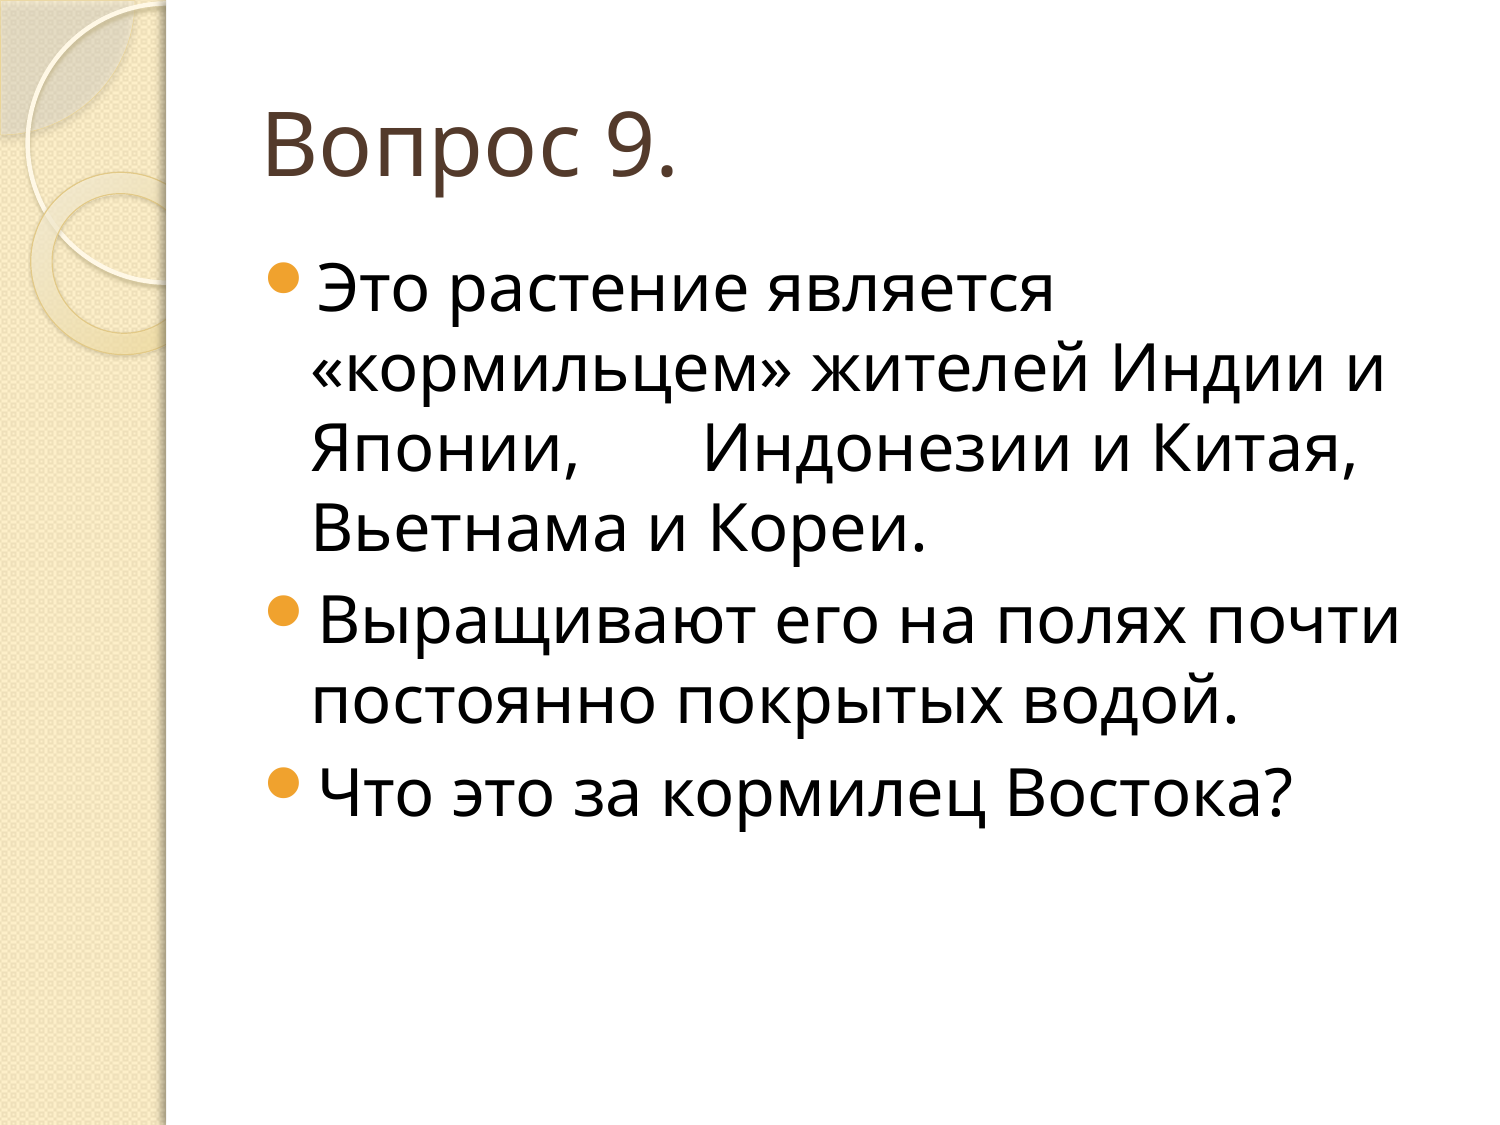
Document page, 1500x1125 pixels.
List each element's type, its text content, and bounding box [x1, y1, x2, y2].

title Вопрос 9. [246, 46, 1477, 235]
list Это растение является «кормильцем» жителей Индии и Японии, Индонезии и Китая, Вьетнама и Кореи. Выращивают его на полях почти постоянно покрытых водой. Что это за кормилец Востока? [235, 237, 1466, 1025]
